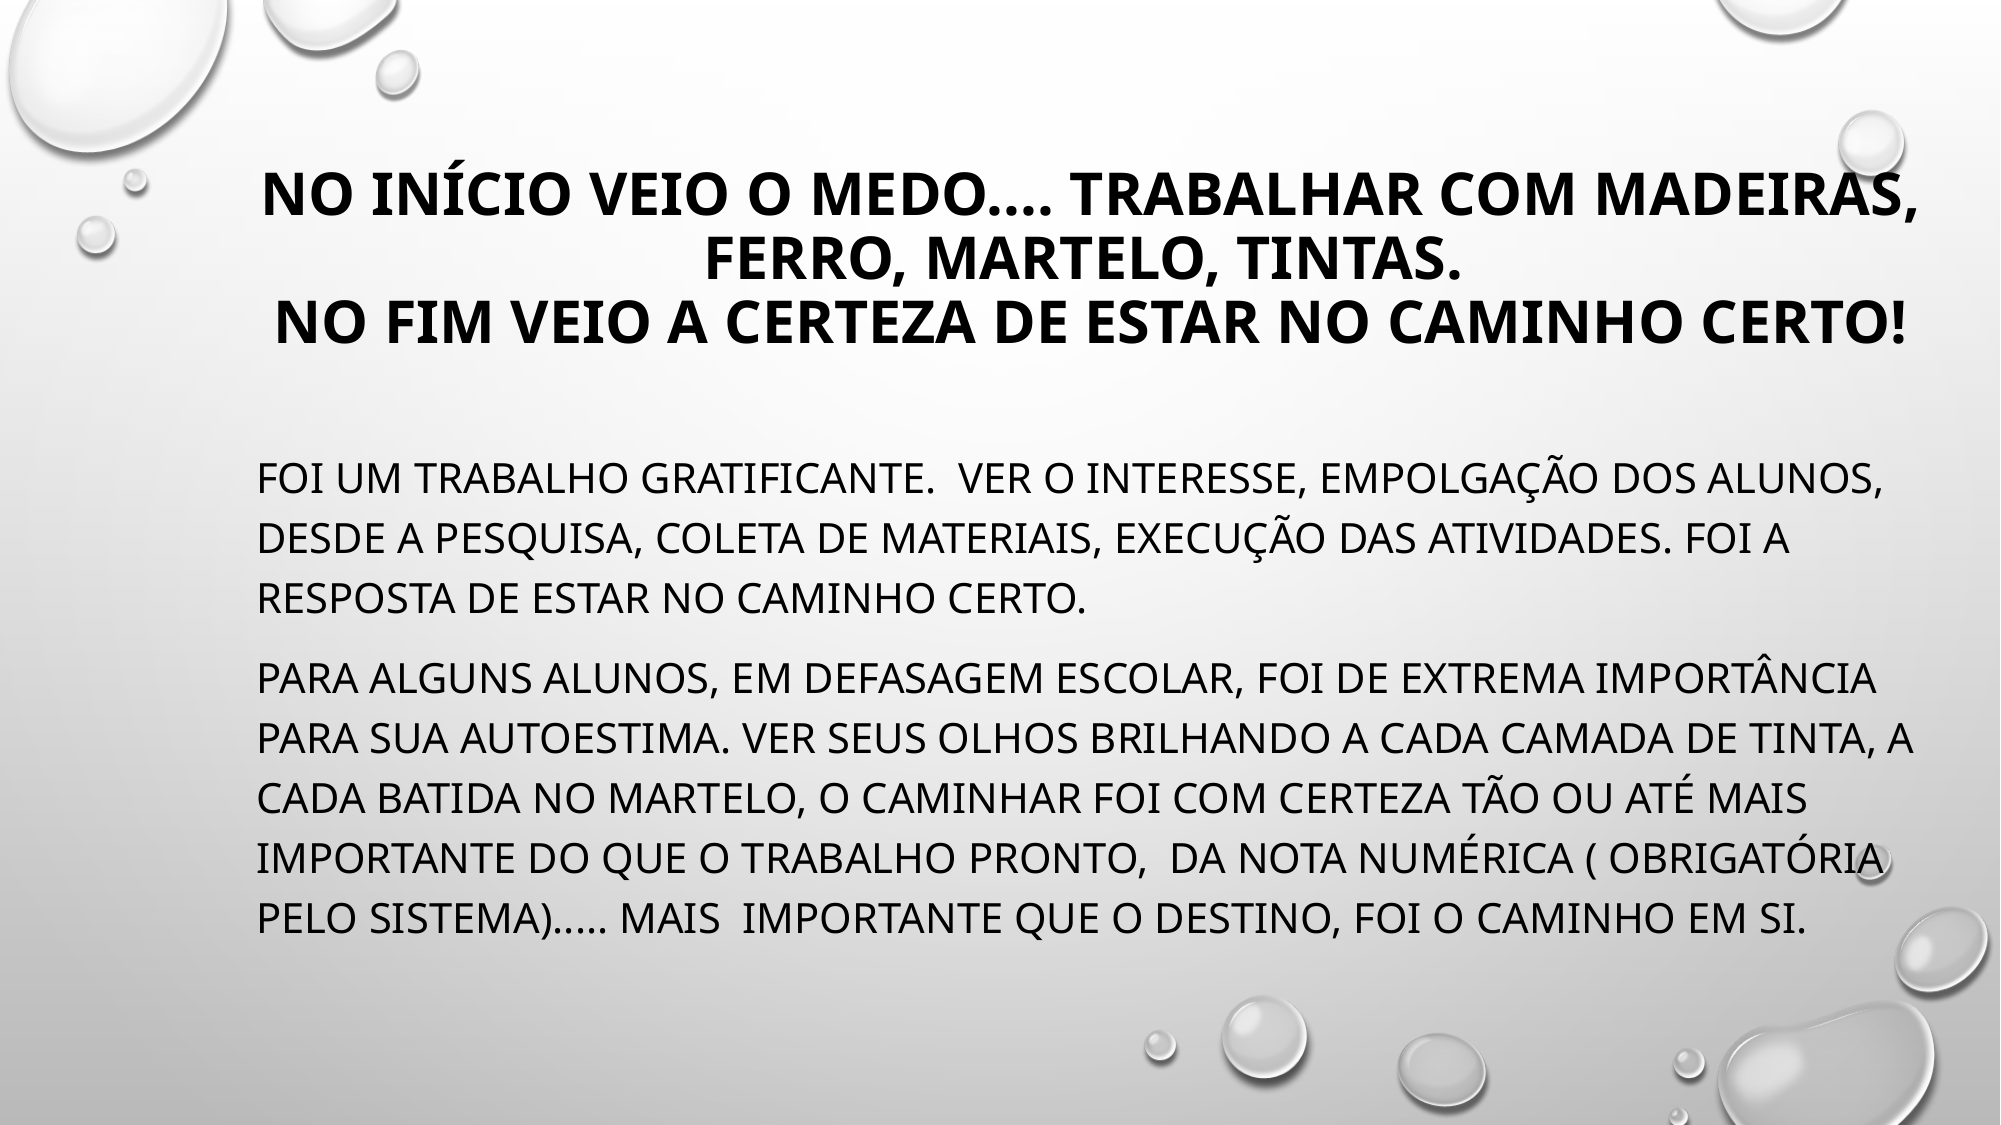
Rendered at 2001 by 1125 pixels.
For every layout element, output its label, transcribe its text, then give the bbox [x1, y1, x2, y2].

list FOi um trabalho gratificante. Ver o interesse, empolgação dos alunos, desde a pesquisa, coleta de materiais, Execução Das atividades. foi a resposta de estar no caminho certo. Para alguns alunos, em Defasagem escolar, foi de extrema importância para sua autoestima. Ver seus olhos brilhando a cada camada de tinta, a cada batida no martelo, o caminhar foi com certeza tão ou até mais importante do que o trabalho pronto, da nota numérica ( obrigatória pelo sistema)..... Mais importante que o destino, foi o caminho em si. [241, 433, 1942, 996]
picture [0, 0, 2000, 1125]
title No início veio o medo.... Trabalhar com madeiras, ferro, martelo, tintas. No fim veio a certeza de estar no caminho certo! [241, 129, 1942, 392]
